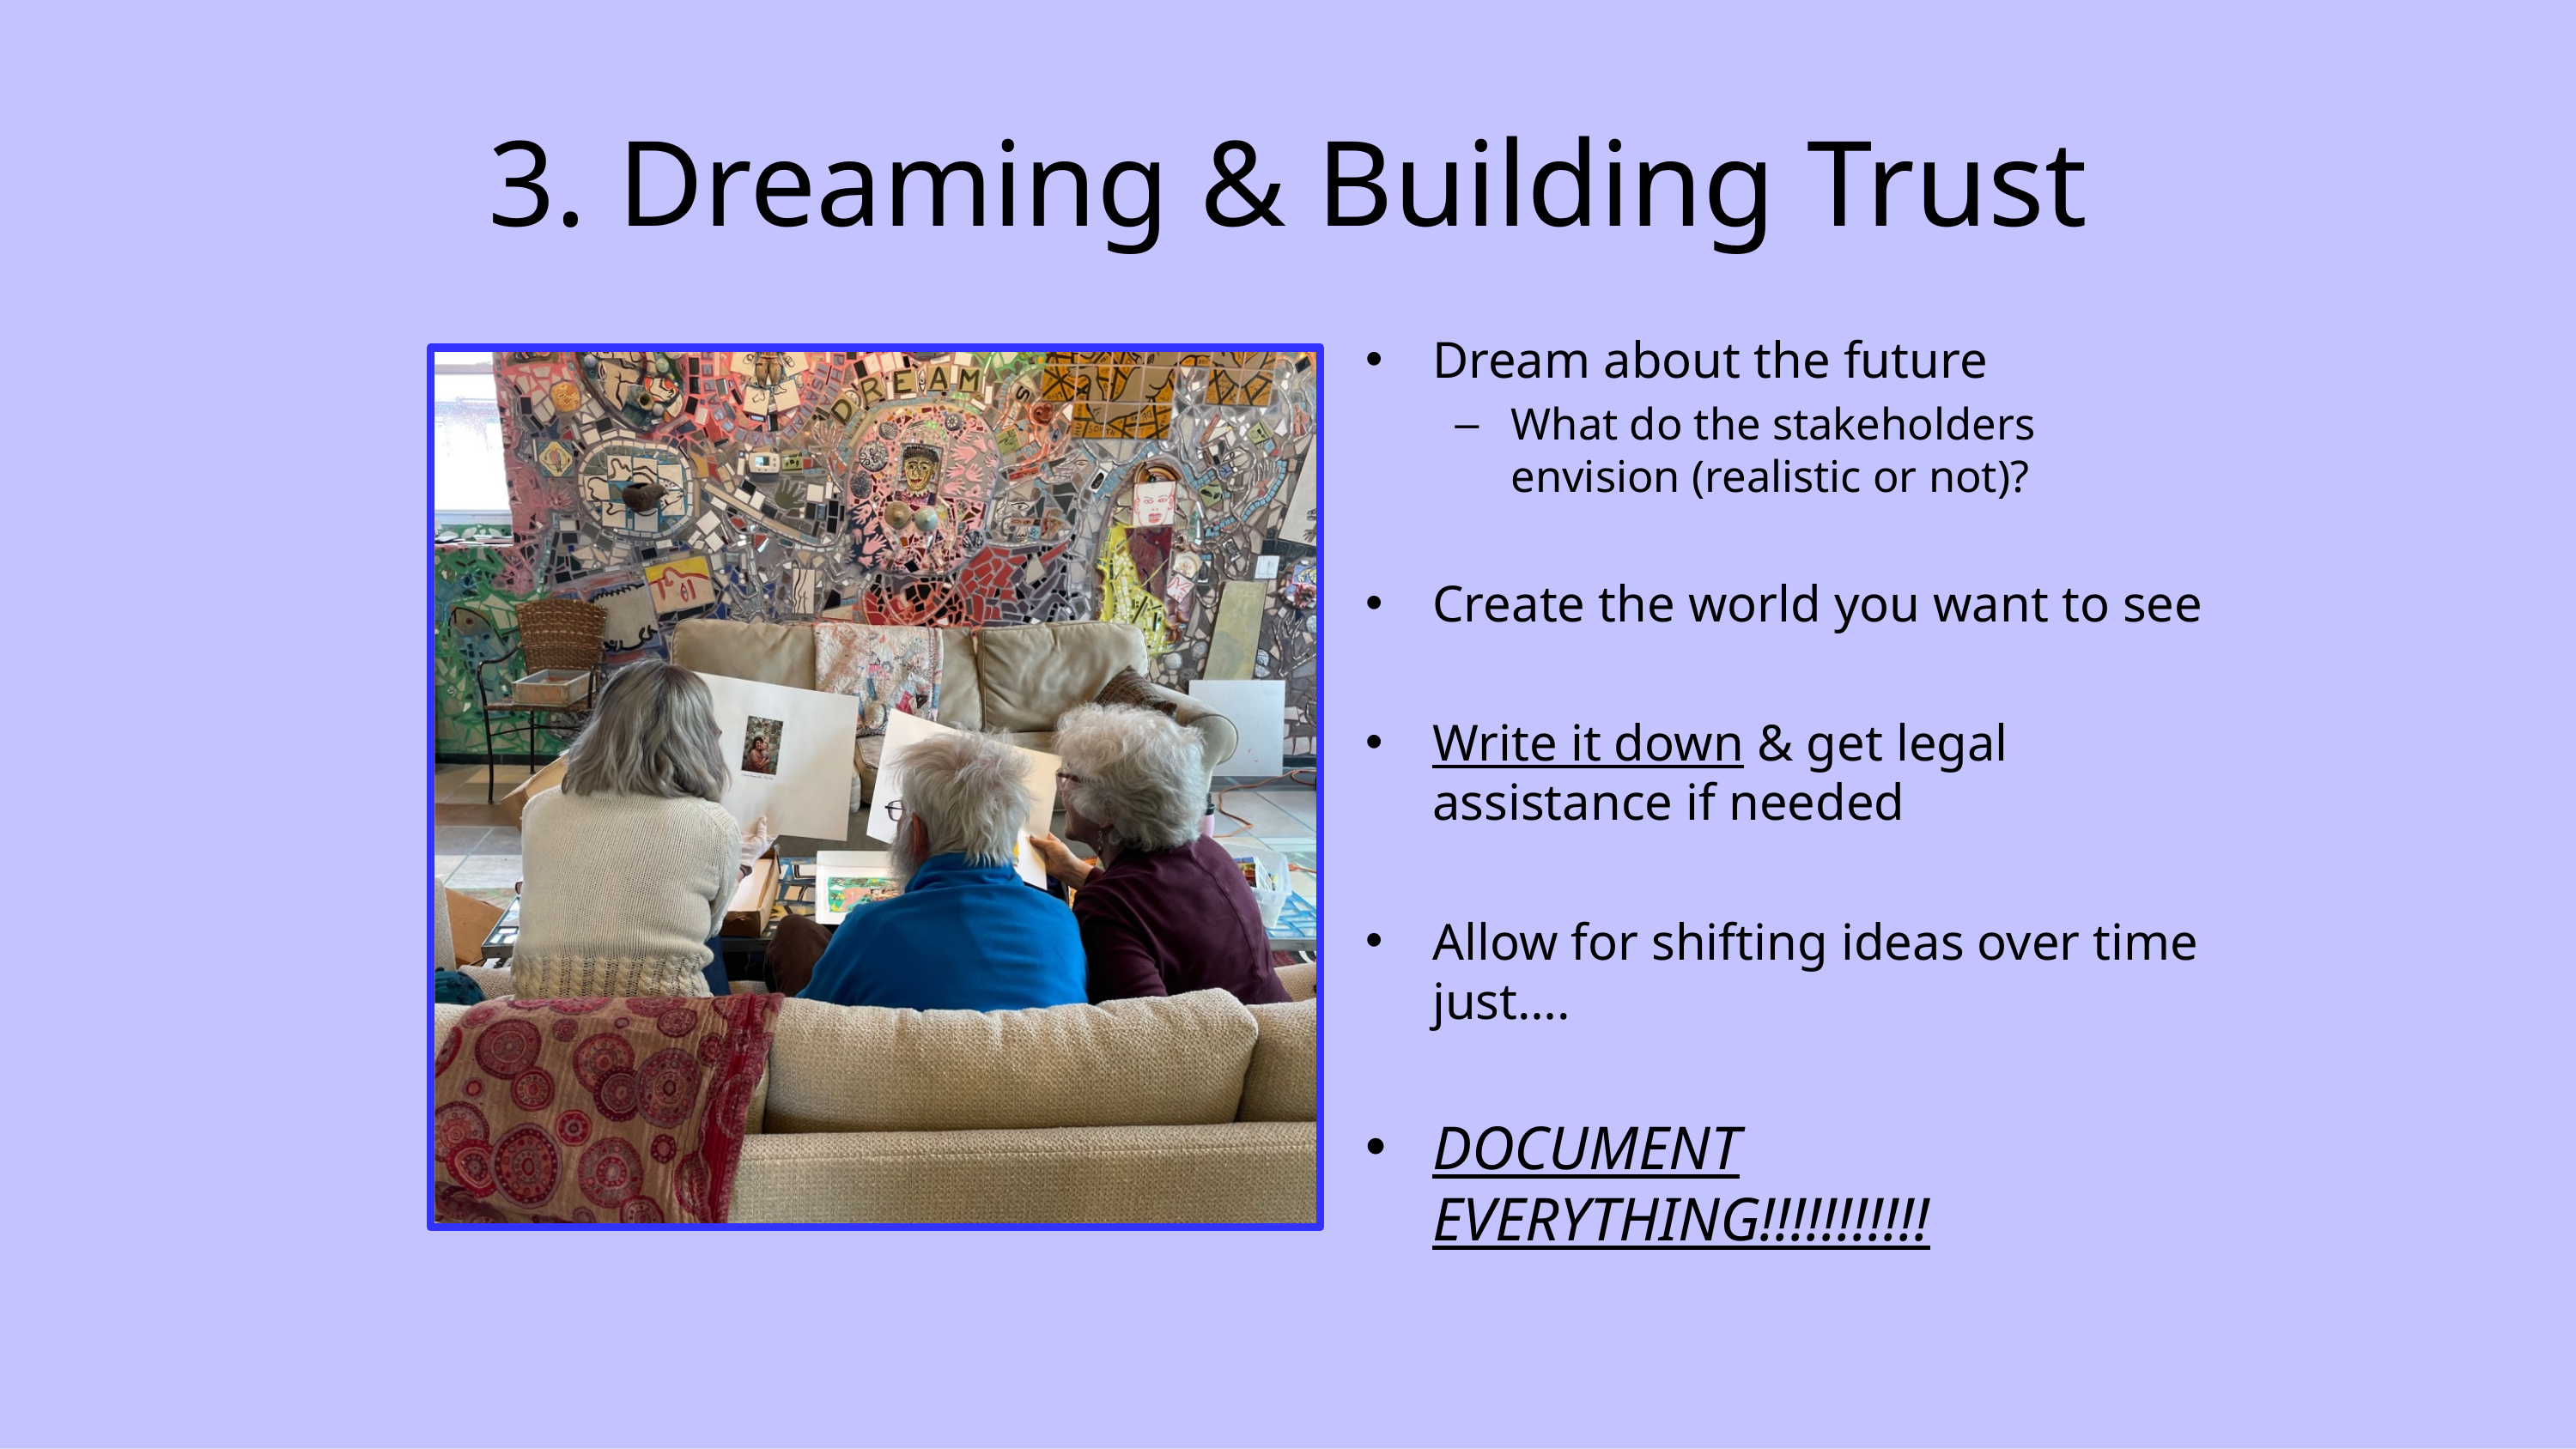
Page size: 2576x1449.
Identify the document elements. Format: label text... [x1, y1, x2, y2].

list Dream about the future What do the stakeholders envision (realistic or not)? Create the world you want to see Write it down & get legal assistance if needed Allow for shifting ideas over time just…. DOCUMENT EVERYTHING!!!!!!!!!!! [1352, 322, 2222, 1278]
title 3. Dreaming & Building Trust [129, 58, 2447, 300]
picture [434, 351, 1317, 1224]
